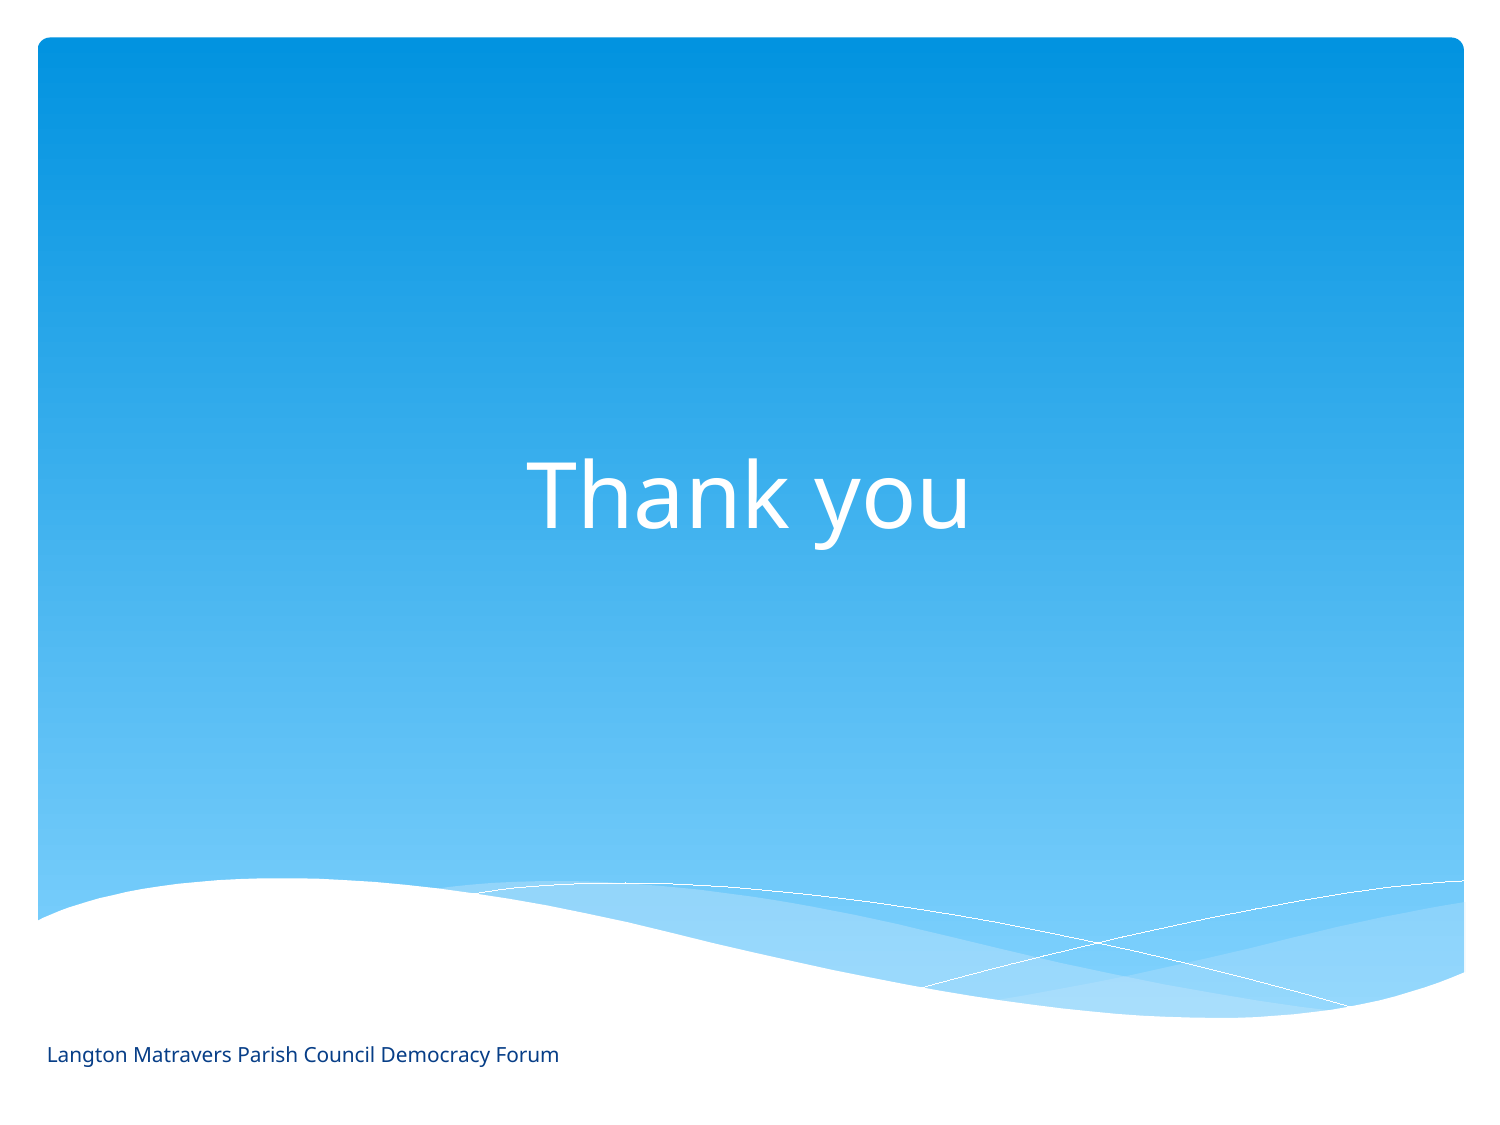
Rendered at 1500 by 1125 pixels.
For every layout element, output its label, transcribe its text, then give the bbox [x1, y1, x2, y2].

footer Langton Matravers Parish Council Democracy Forum [31, 1025, 653, 1086]
title Thank you [112, 262, 1388, 555]
